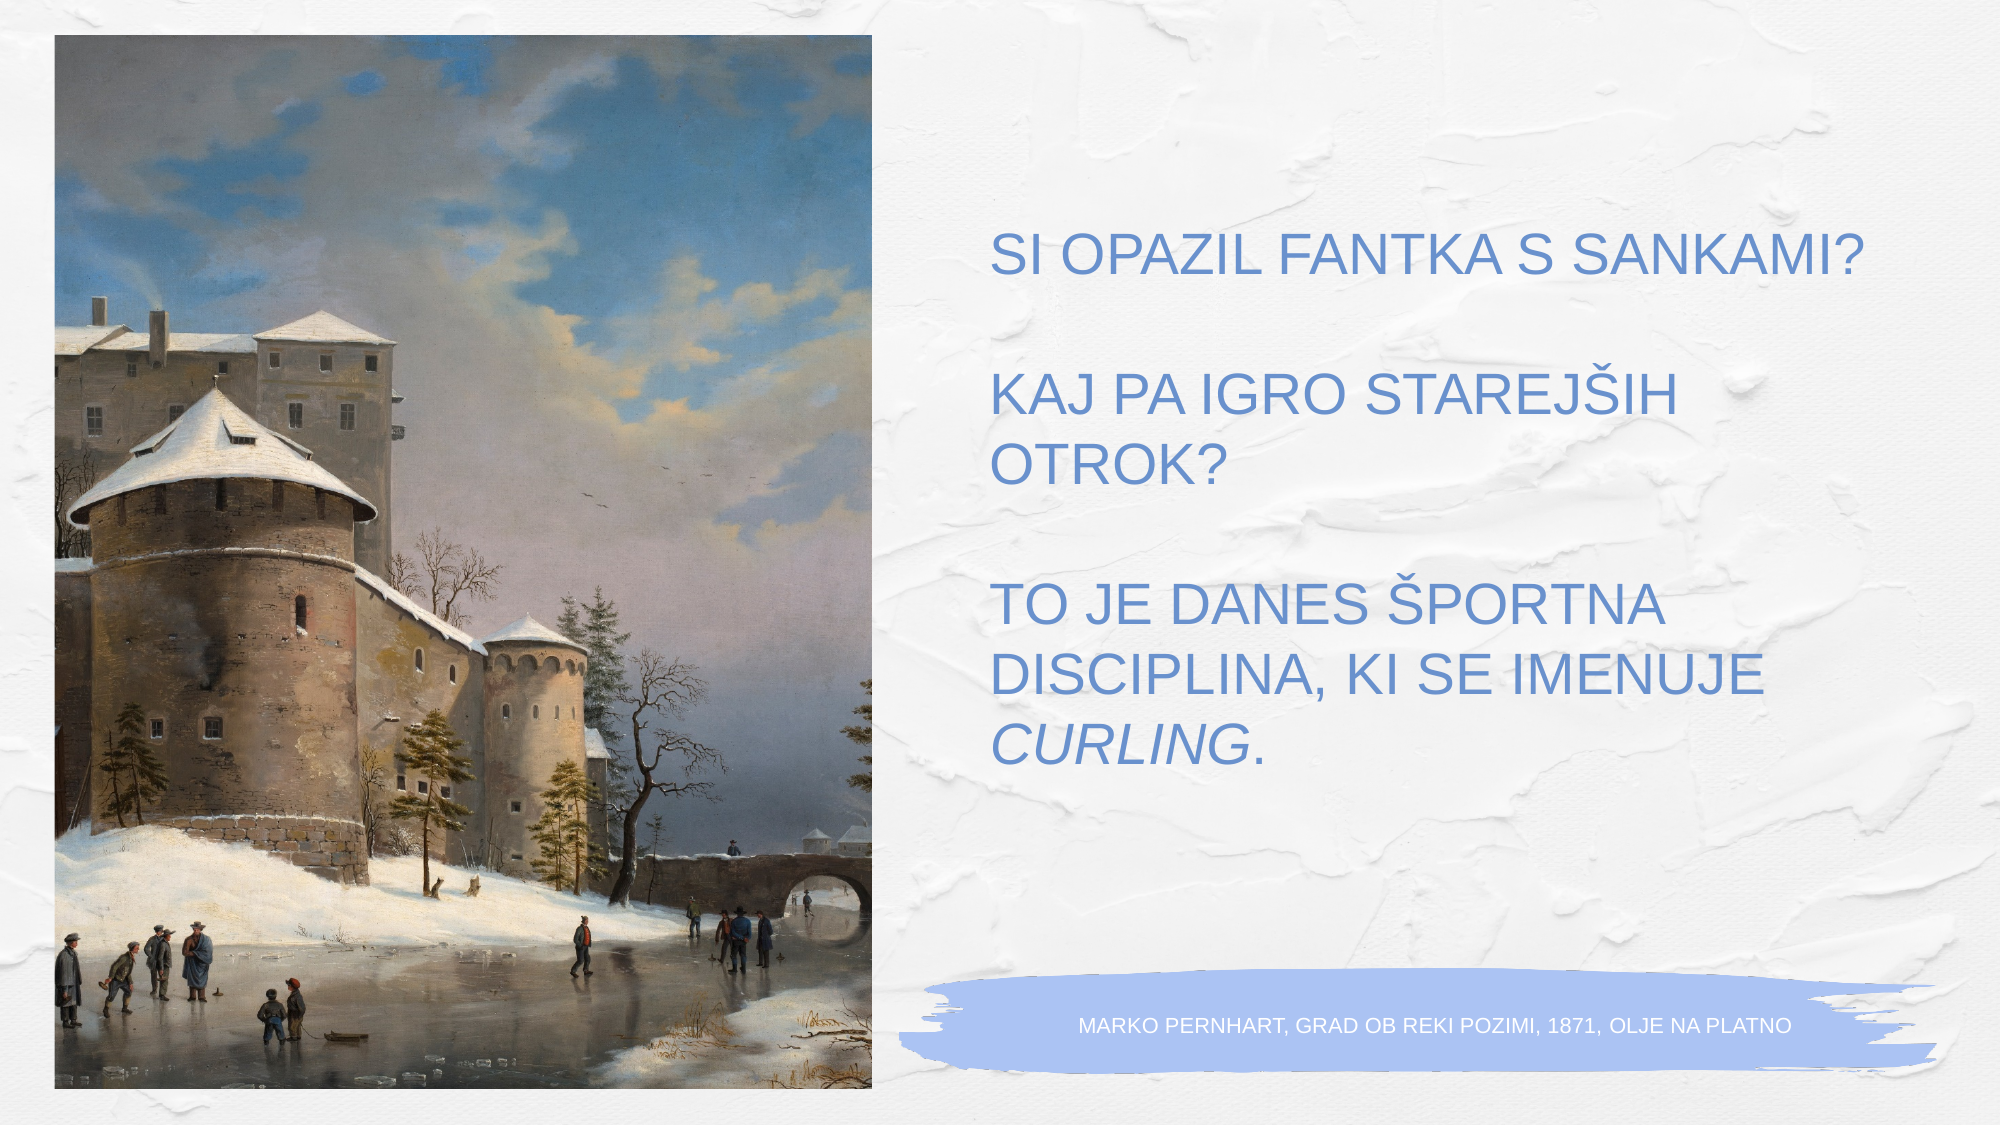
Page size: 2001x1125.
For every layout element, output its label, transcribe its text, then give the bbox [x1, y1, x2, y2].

picture [54, 35, 872, 1089]
text_box SI OPAZIL FANTKA S SANKAMI? KAJ PA IGRO STAREJŠIH OTROK? TO JE DANES ŠPORTNA DISCIPLINA, KI SE IMENUJE CURLING. [975, 208, 1937, 854]
picture [899, 968, 1937, 1074]
